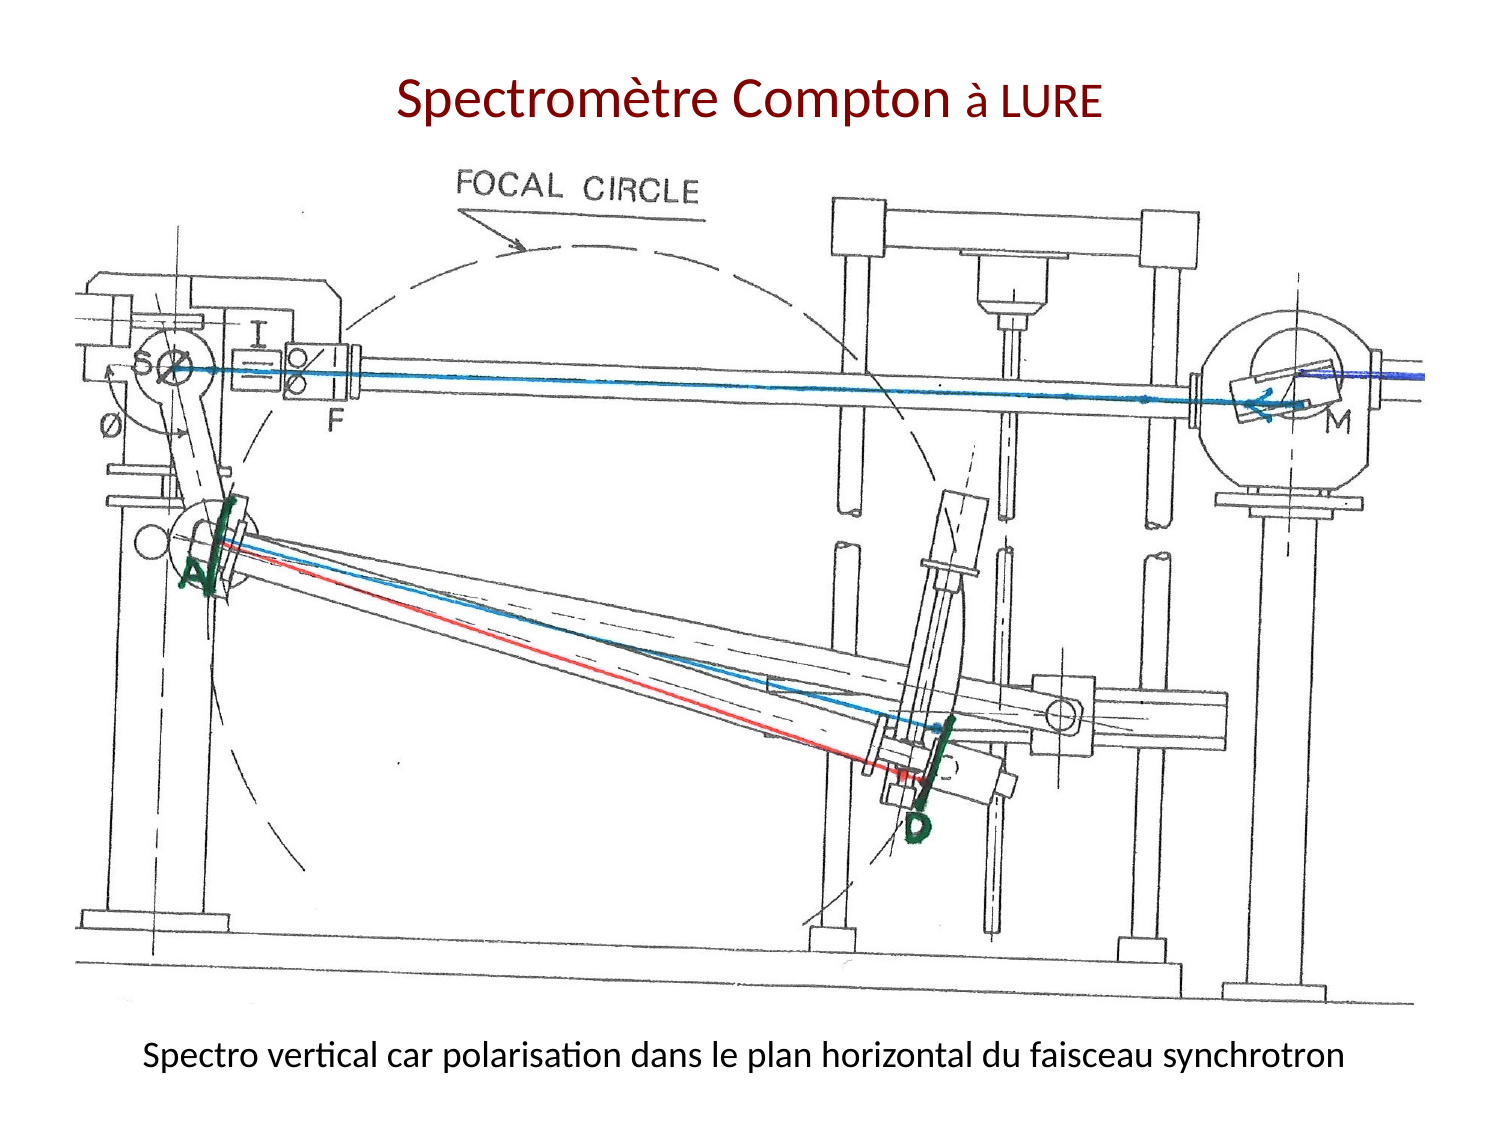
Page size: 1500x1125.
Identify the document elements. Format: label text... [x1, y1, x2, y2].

title Spectromètre Compton à LURE [75, 45, 1425, 144]
text_box Spectro vertical car polarisation dans le plan horizontal du faisceau synchrotron [127, 1022, 1362, 1083]
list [74, 158, 1426, 1006]
